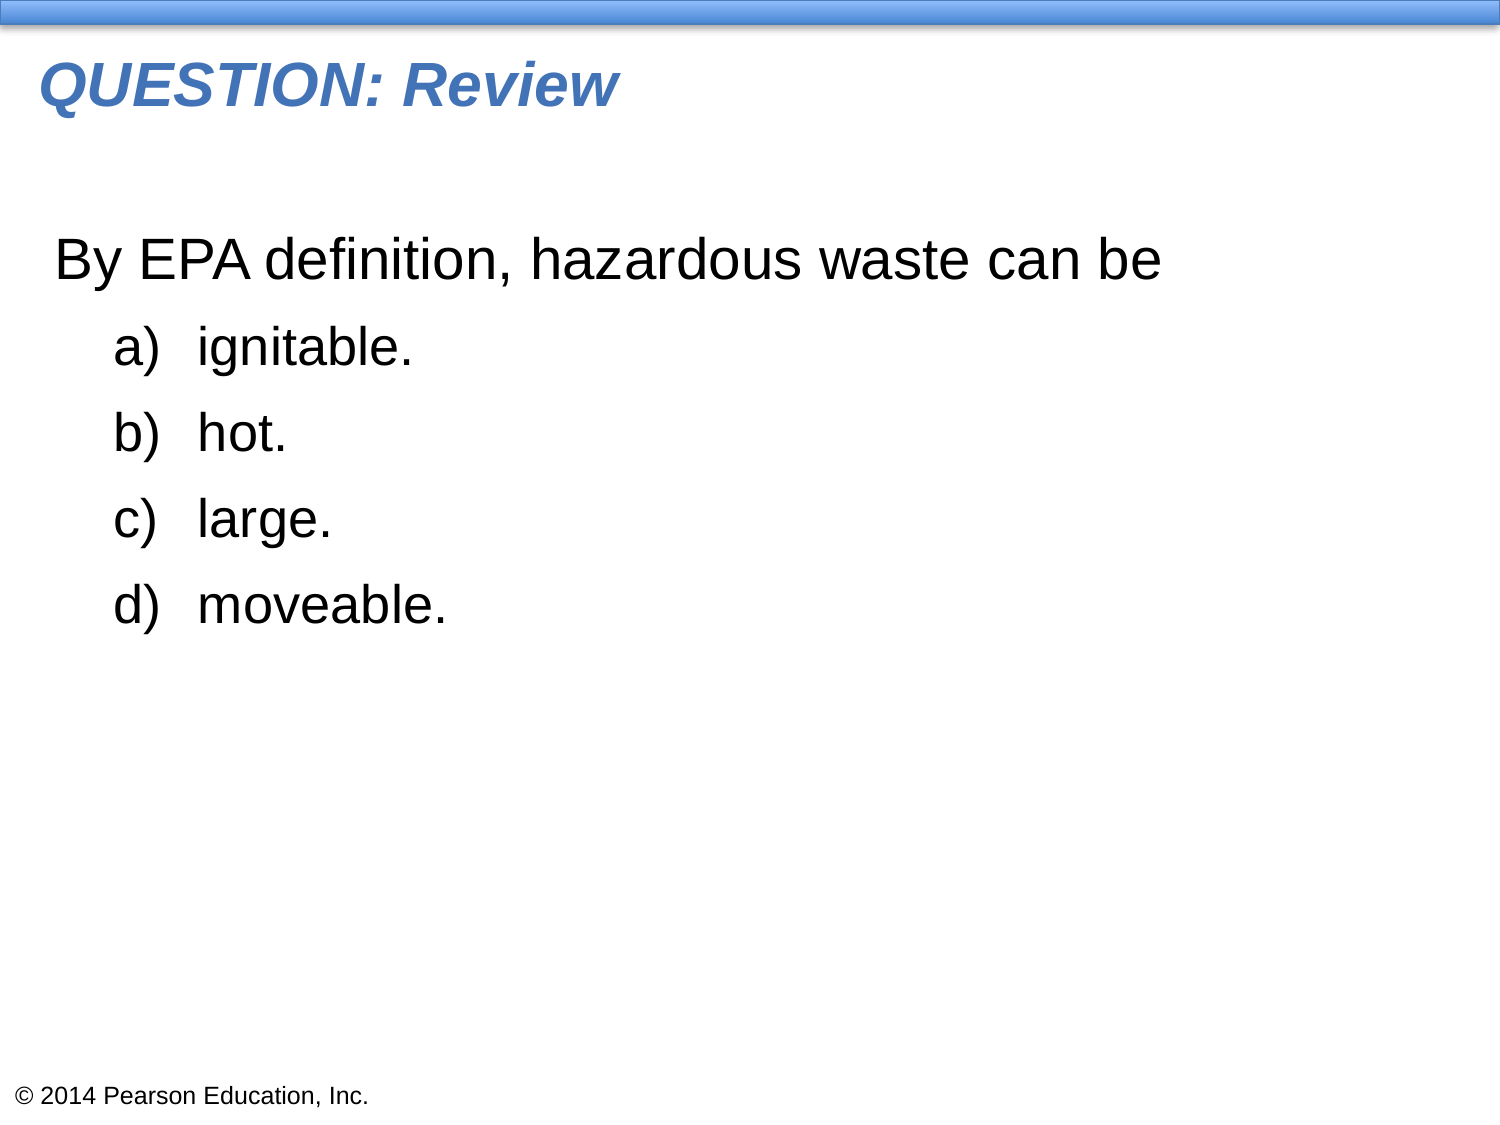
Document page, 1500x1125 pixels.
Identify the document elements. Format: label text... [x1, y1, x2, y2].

footer © 2014 Pearson Education, Inc. [0, 1065, 475, 1125]
title QUESTION: Review [23, 36, 1476, 213]
list By EPA definition, hazardous waste can be ignitable. hot. large. moveable. [23, 213, 1476, 1005]
